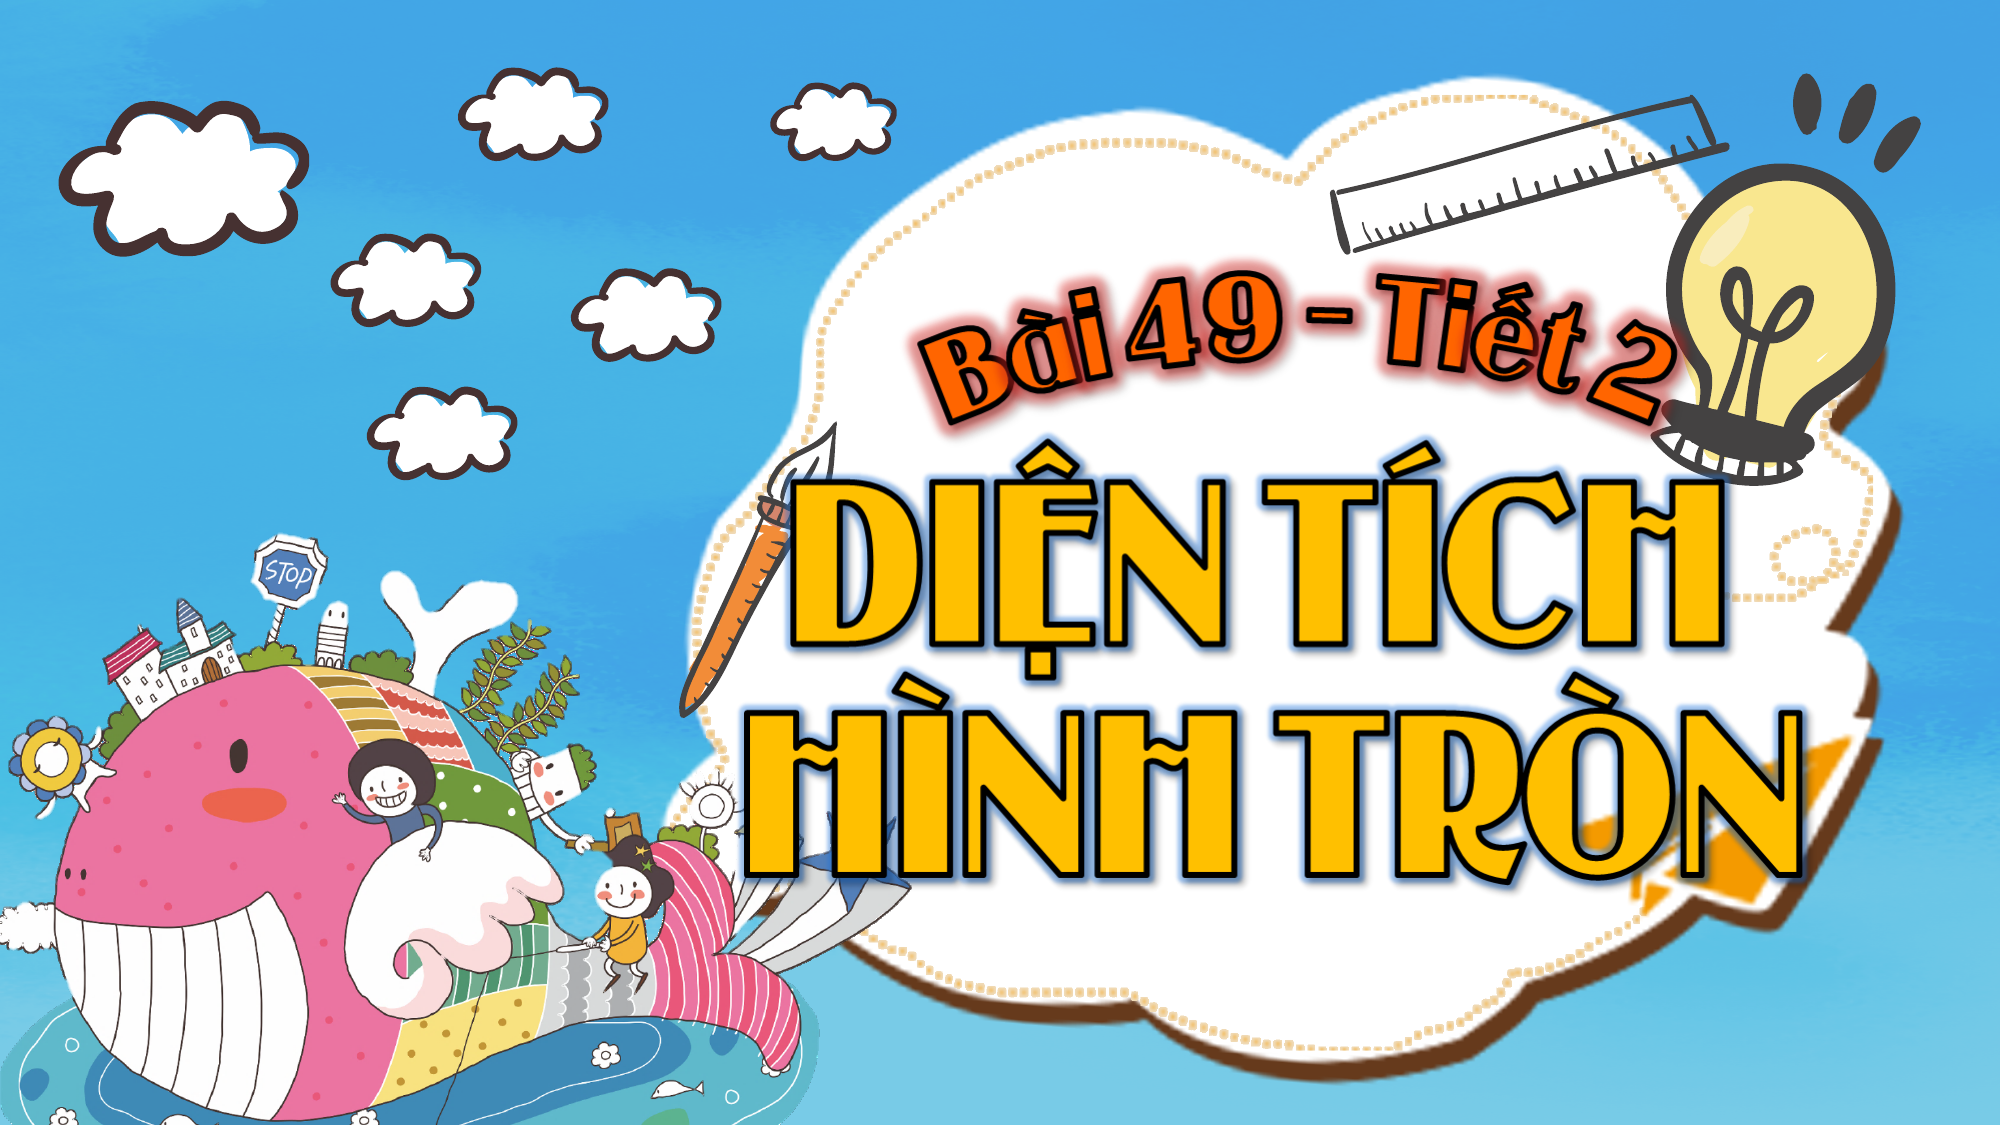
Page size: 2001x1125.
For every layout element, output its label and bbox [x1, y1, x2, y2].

text_box [1329, 93, 1732, 245]
picture [0, 0, 2000, 1125]
text_box [1649, 71, 1924, 489]
